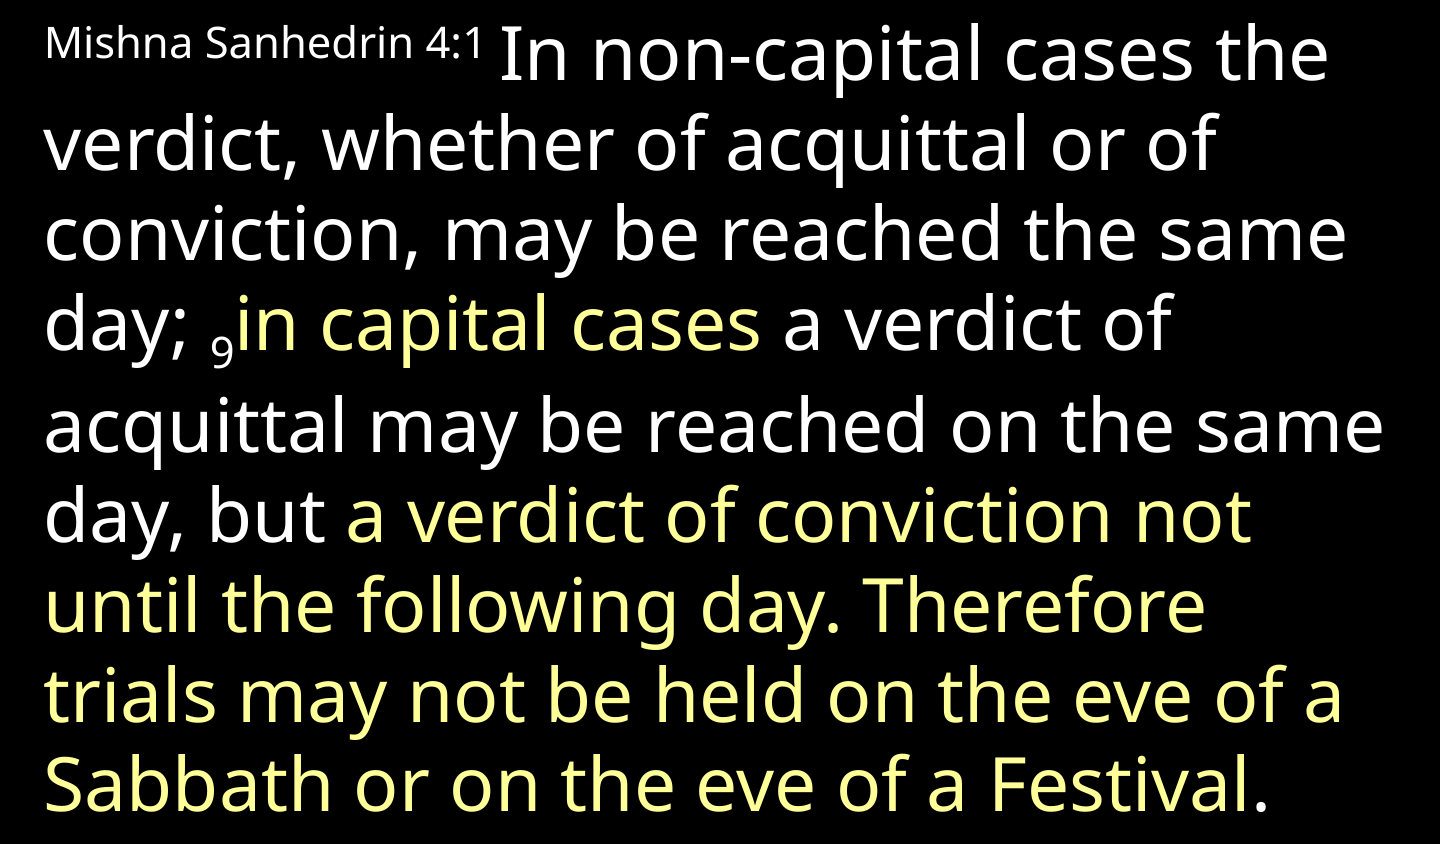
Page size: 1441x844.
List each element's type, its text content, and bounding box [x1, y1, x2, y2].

subtitle Mishna Sanhedrin 4:1 In non-capital cases the verdict, whether of acquittal or of conviction, may be reached the same day; 9in capital cases a verdict of acquittal may be reached on the same day, but a verdict of conviction not until the following day. Therefore trials may not be held on the eve of a Sabbath or on the eve of a Festival. [32, 0, 1408, 844]
